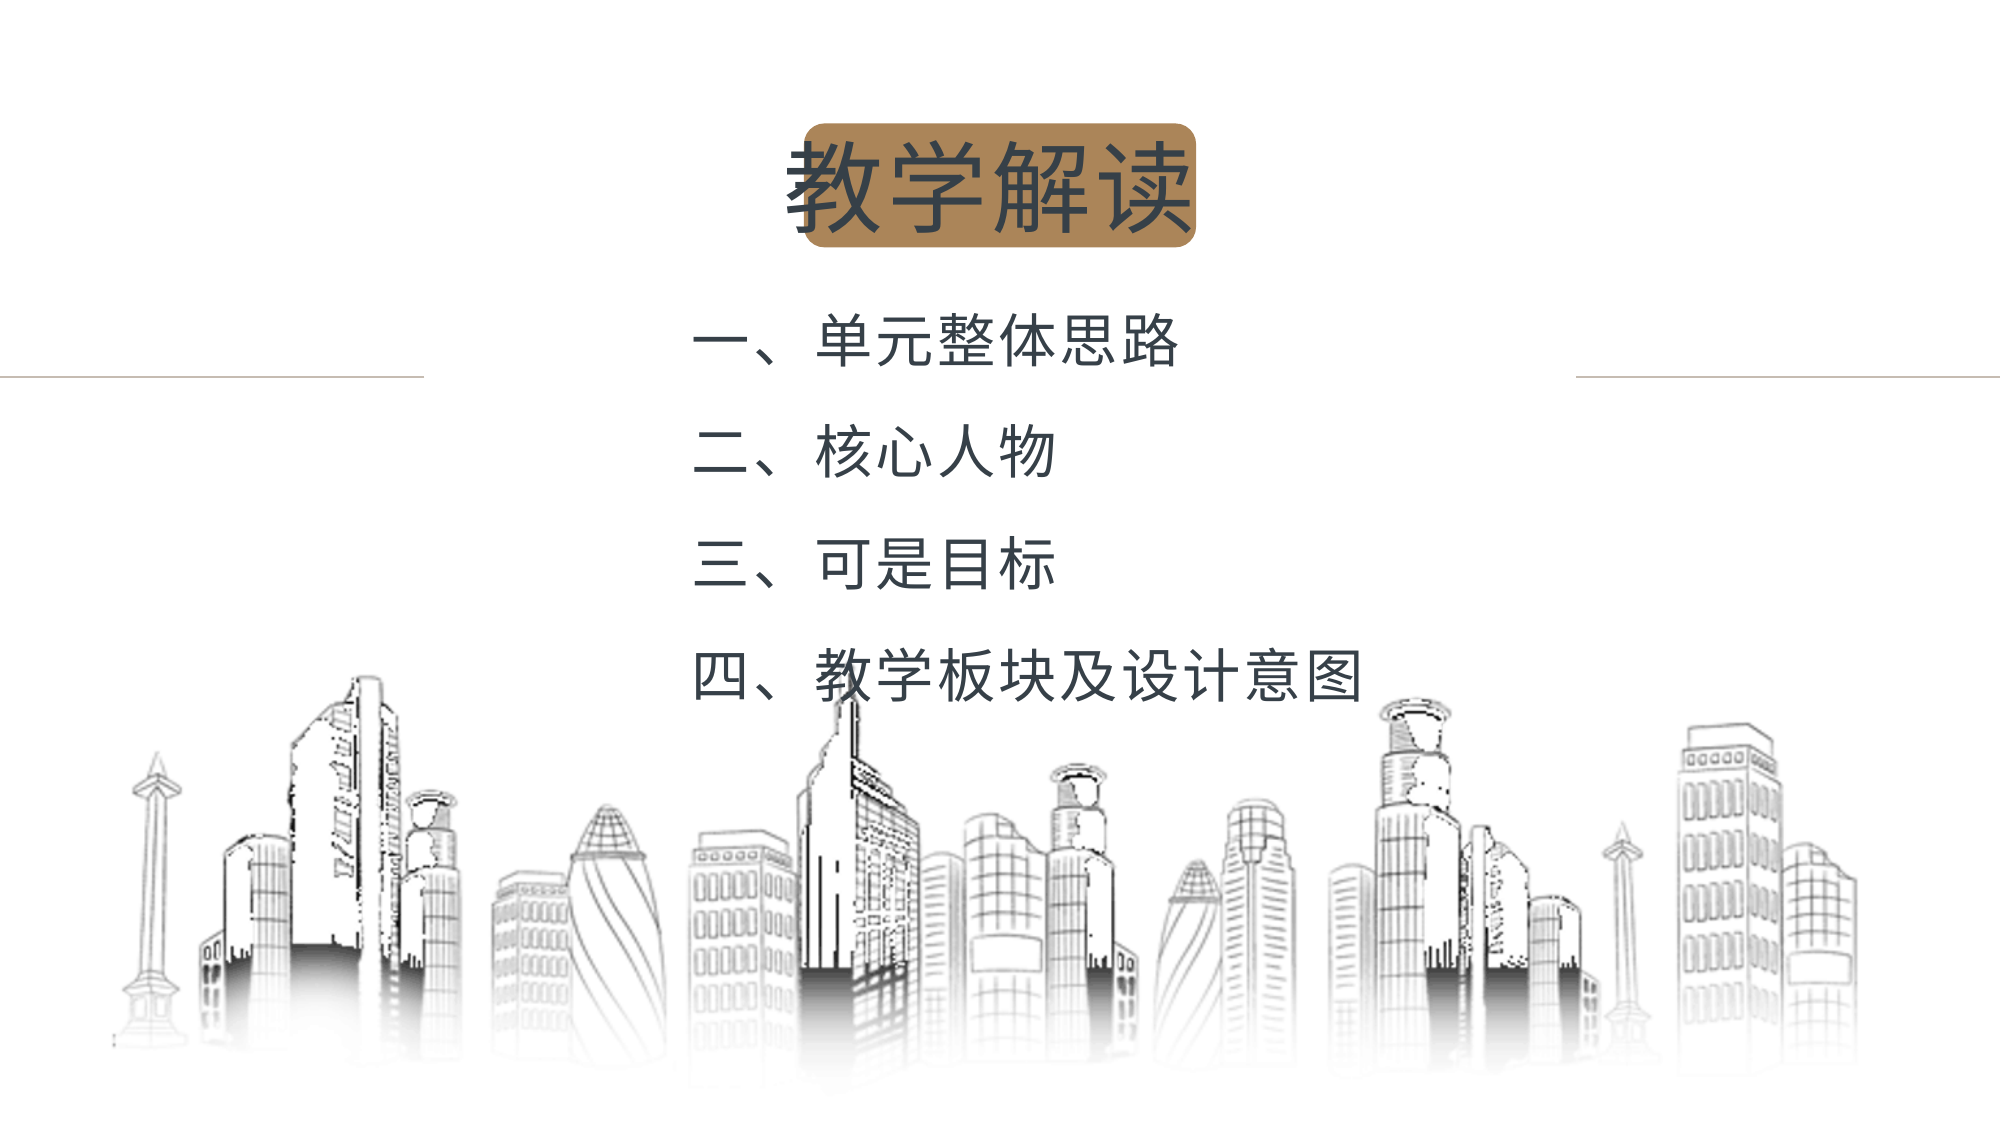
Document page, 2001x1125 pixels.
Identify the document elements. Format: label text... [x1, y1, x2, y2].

picture [0, 646, 2000, 1125]
subtitle 一、单元整体思路 二、核心人物 三、可是目标 四、教学板块及设计意图 [675, 282, 1578, 779]
title 教学解读 [409, 118, 1566, 253]
